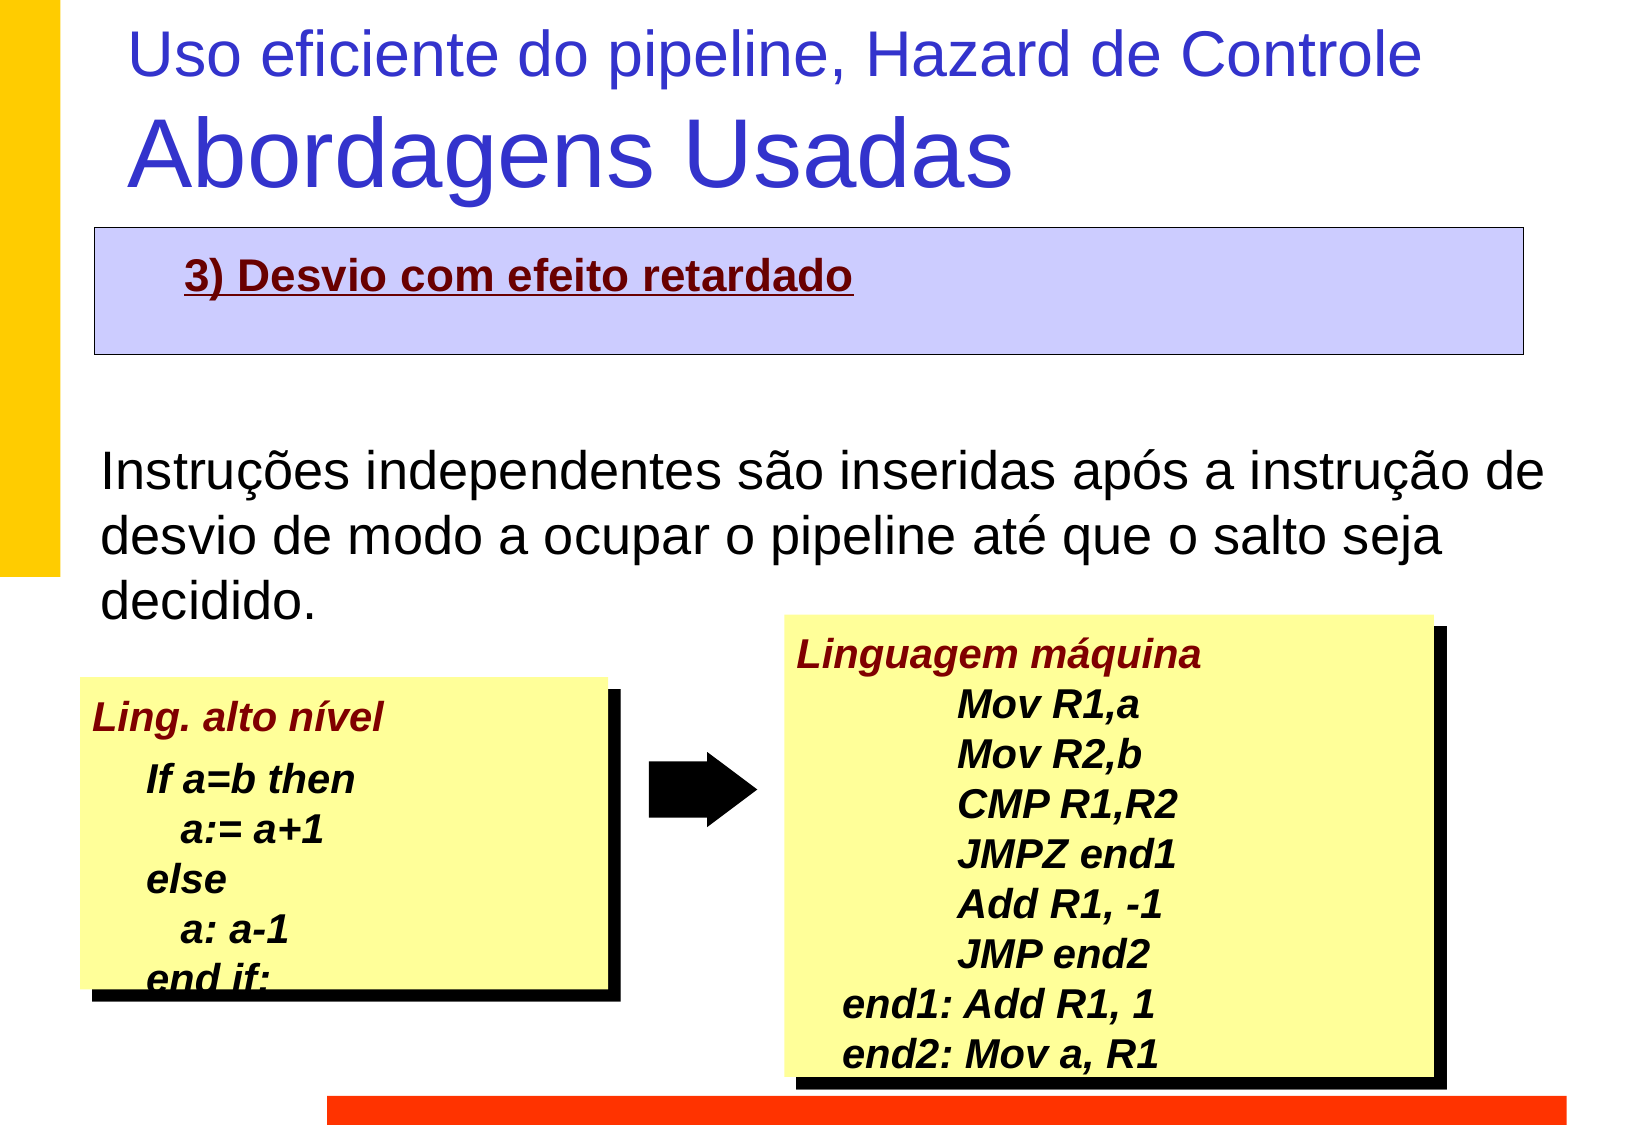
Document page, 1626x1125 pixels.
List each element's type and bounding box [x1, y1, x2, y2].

list [94, 227, 1524, 355]
text_box [77, 428, 1587, 1085]
title [112, 23, 1529, 215]
